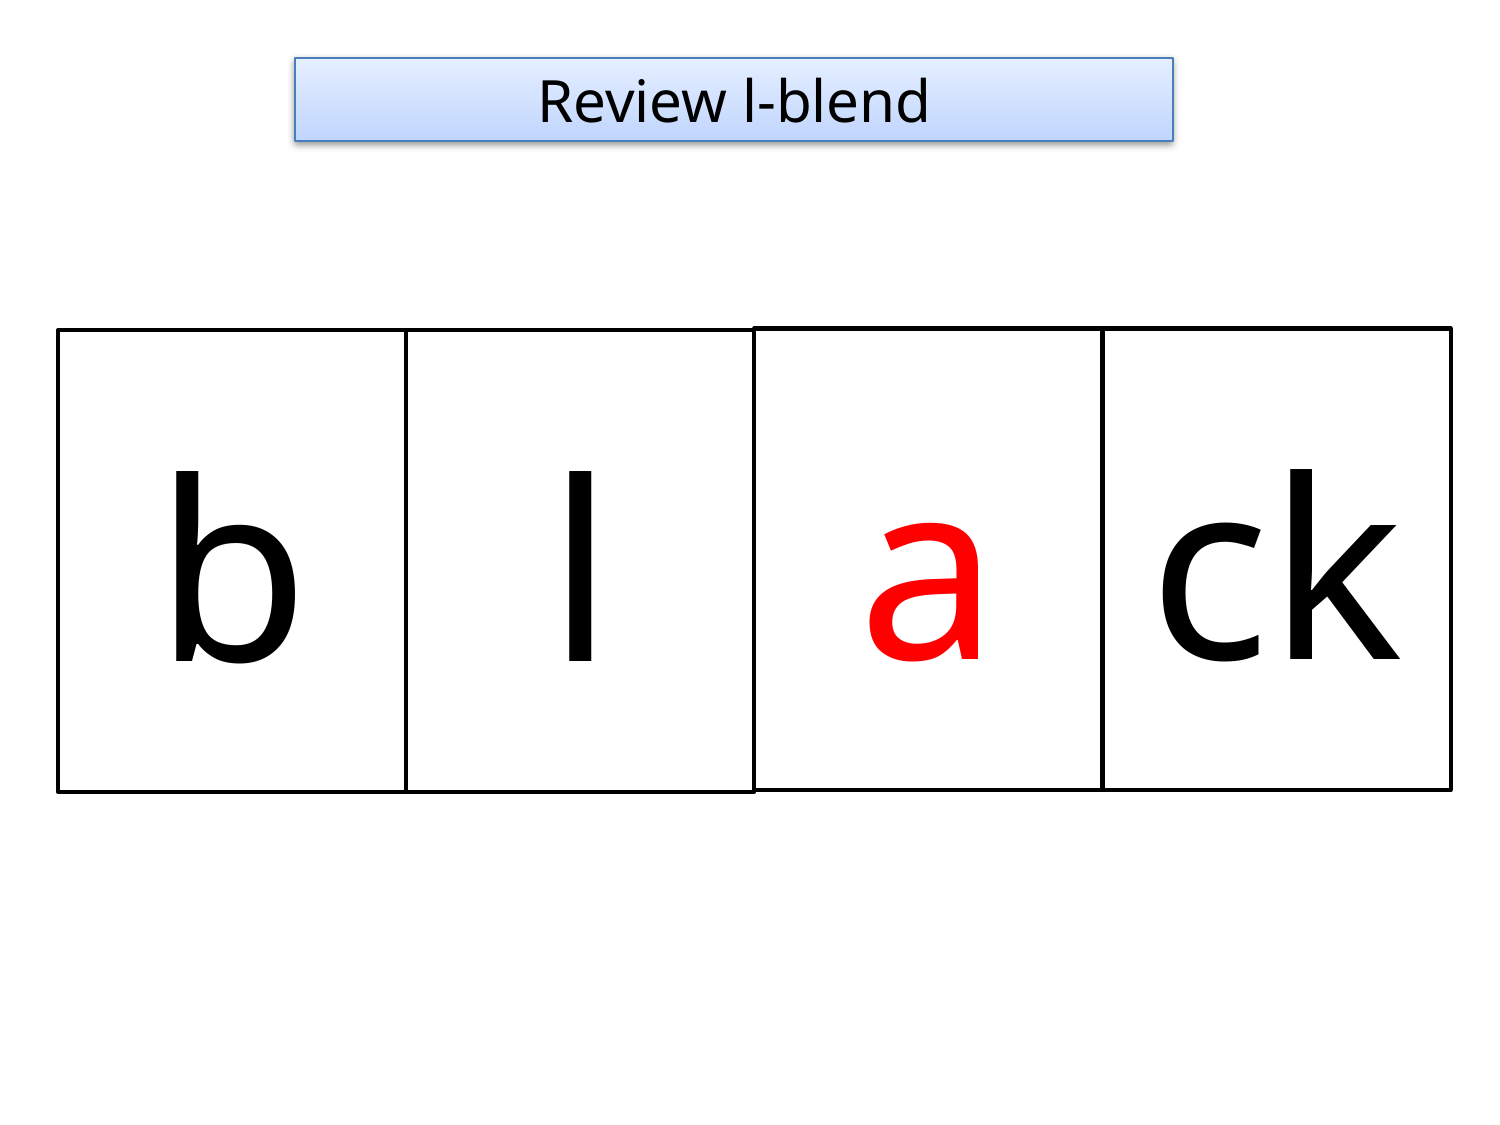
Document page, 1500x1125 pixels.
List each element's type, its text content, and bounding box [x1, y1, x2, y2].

text_box b [56, 328, 404, 794]
text_box l [404, 328, 756, 794]
text_box a [752, 326, 1100, 792]
text_box Review l-blend [294, 57, 1174, 142]
text_box ck [1100, 326, 1453, 792]
